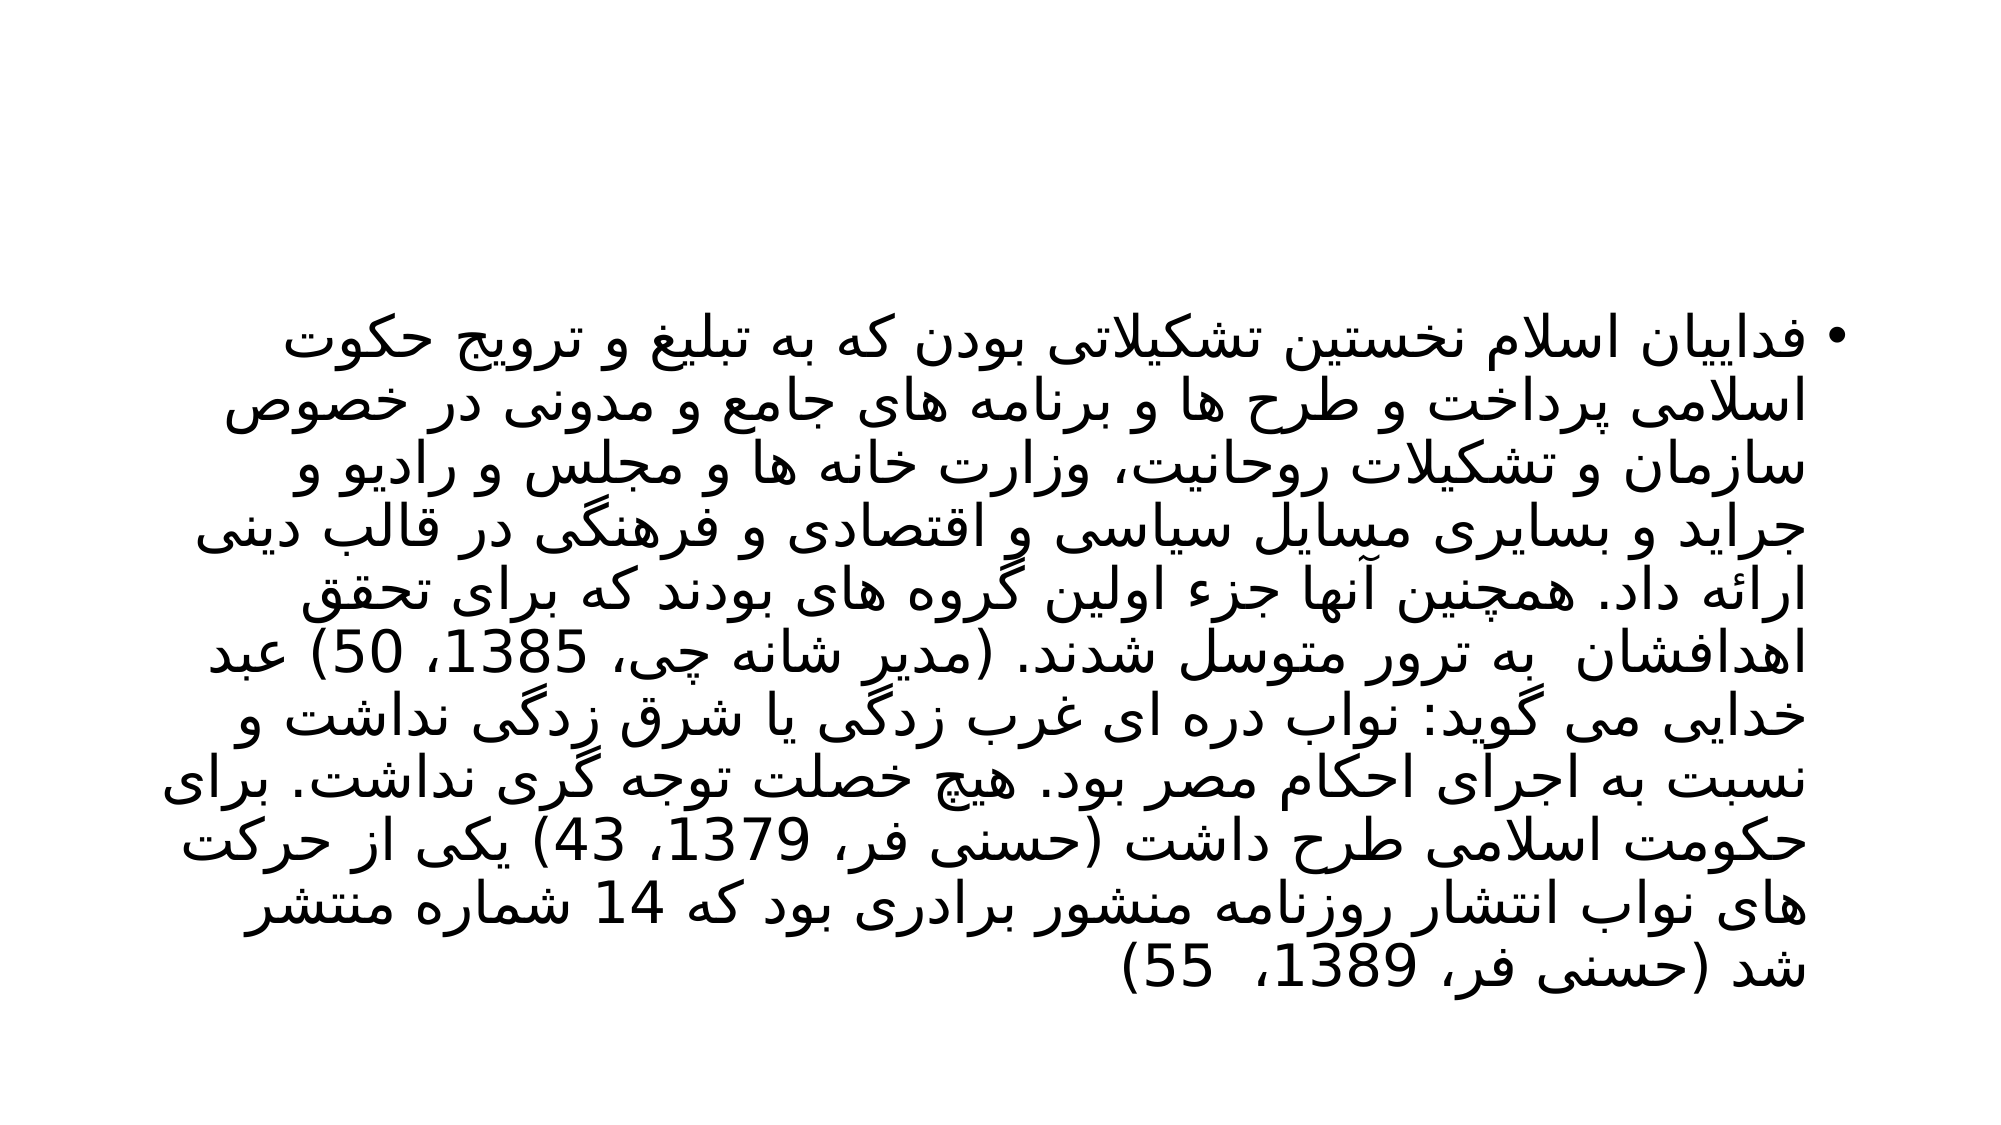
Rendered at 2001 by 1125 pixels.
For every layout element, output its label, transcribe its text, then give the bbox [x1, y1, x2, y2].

list فداییان اسلام نخستین تشکیلاتی بودن که به تبلیغ و ترویج حکوت اسلامی پرداخت و طرح ها و برنامه های جامع و مدونی در خصوص سازمان و تشکیلات روحانیت، وزارت خانه ها و مجلس و رادیو و جراید و بسایری مسایل سیاسی و اقتصادی و فرهنگی در قالب دینی ارائه داد. همچنین آنها جزء اولین گروه های بودند که برای تحقق اهدافشان به ترور متوسل شدند. (مدیر شانه چی، 1385، 50) عبد خدایی می گوید: نواب دره ای غرب زدگی یا شرق زدگی نداشت و نسبت به اجرای احکام مصر بود. هیچ خصلت توجه گری نداشت. برای حکومت اسلامی طرح داشت (حسنی فر، 1379، 43) یکی از حرکت های نواب انتشار روزنامه منشور برادری بود که 14 شماره منتشر شد (حسنی فر، 1389، 55) [137, 299, 1863, 1014]
